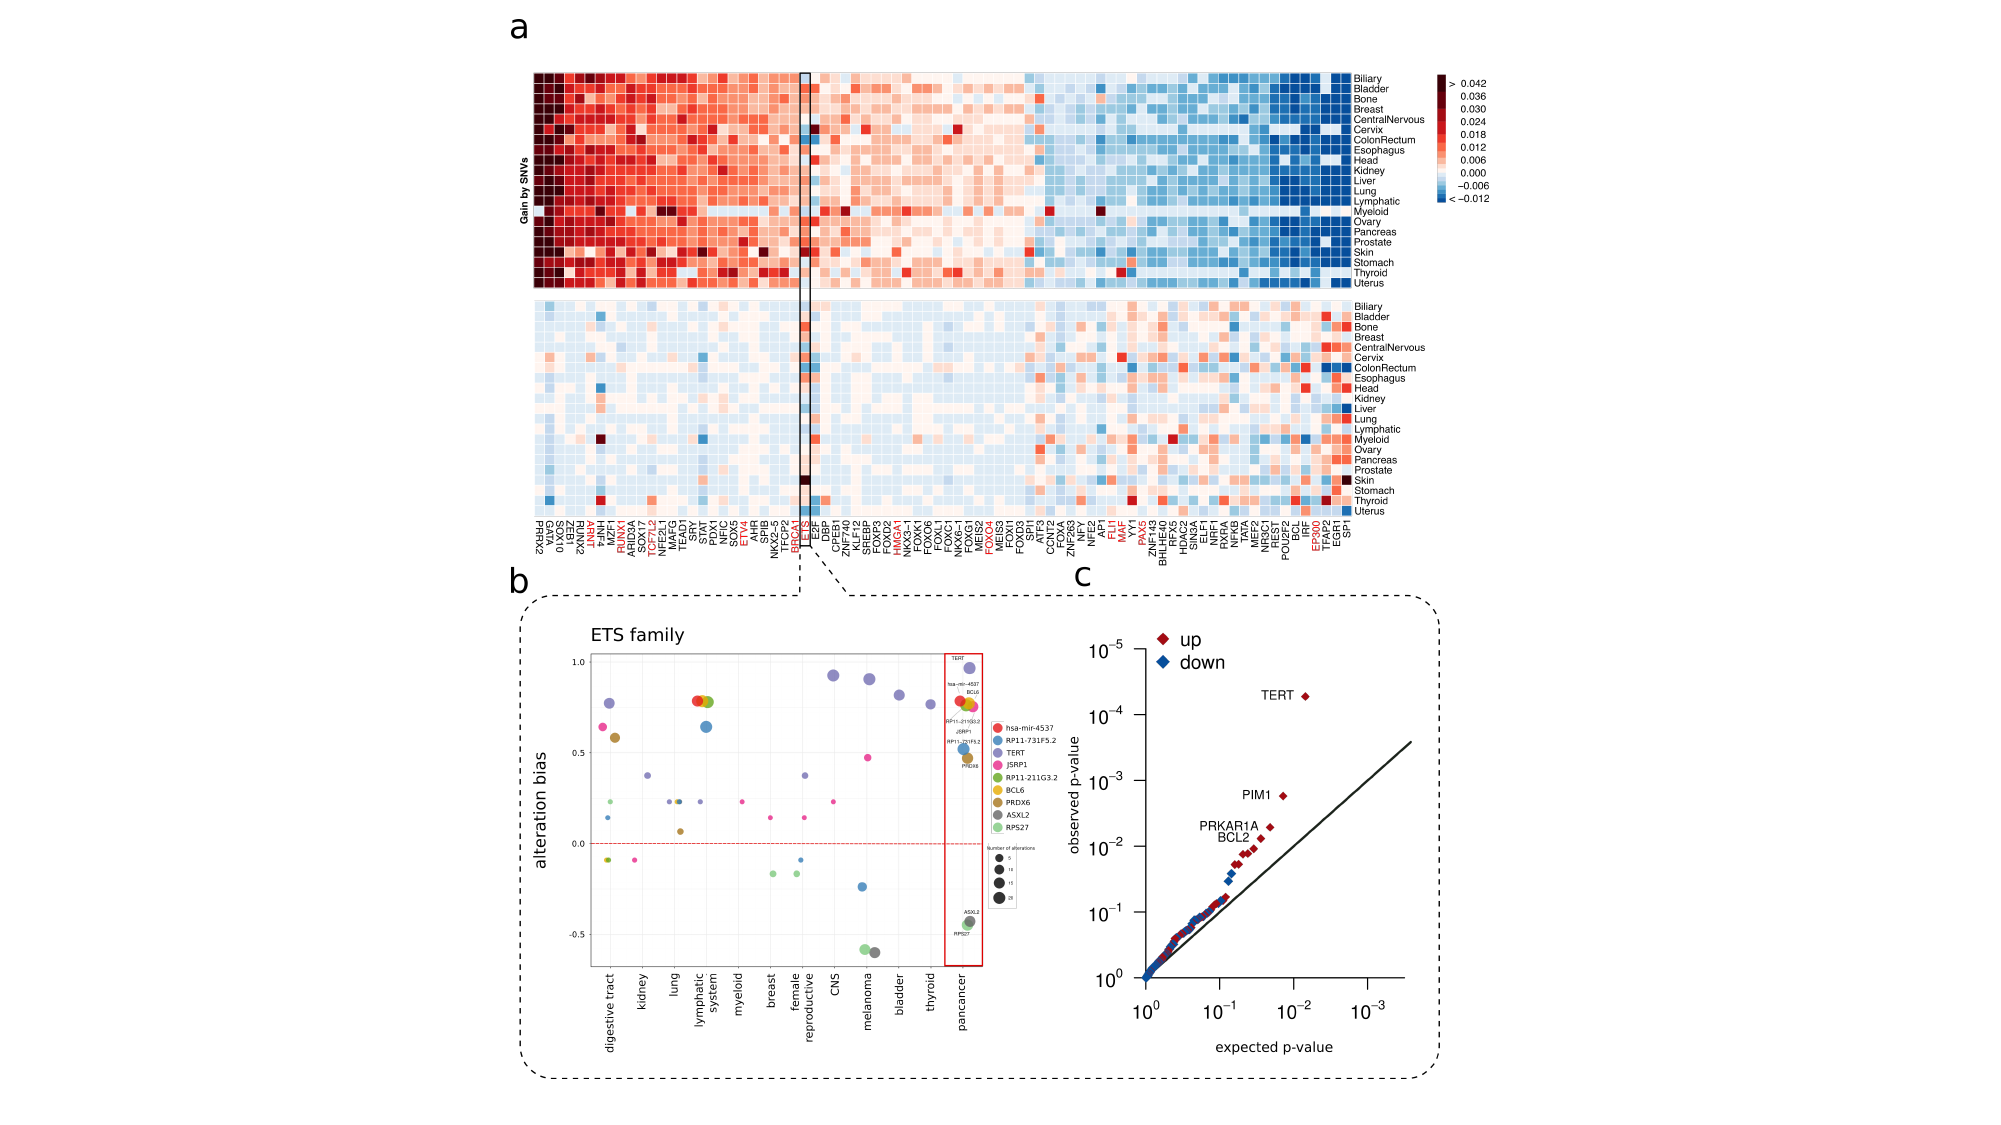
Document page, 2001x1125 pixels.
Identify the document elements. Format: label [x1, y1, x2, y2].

list [511, 19, 1489, 1079]
